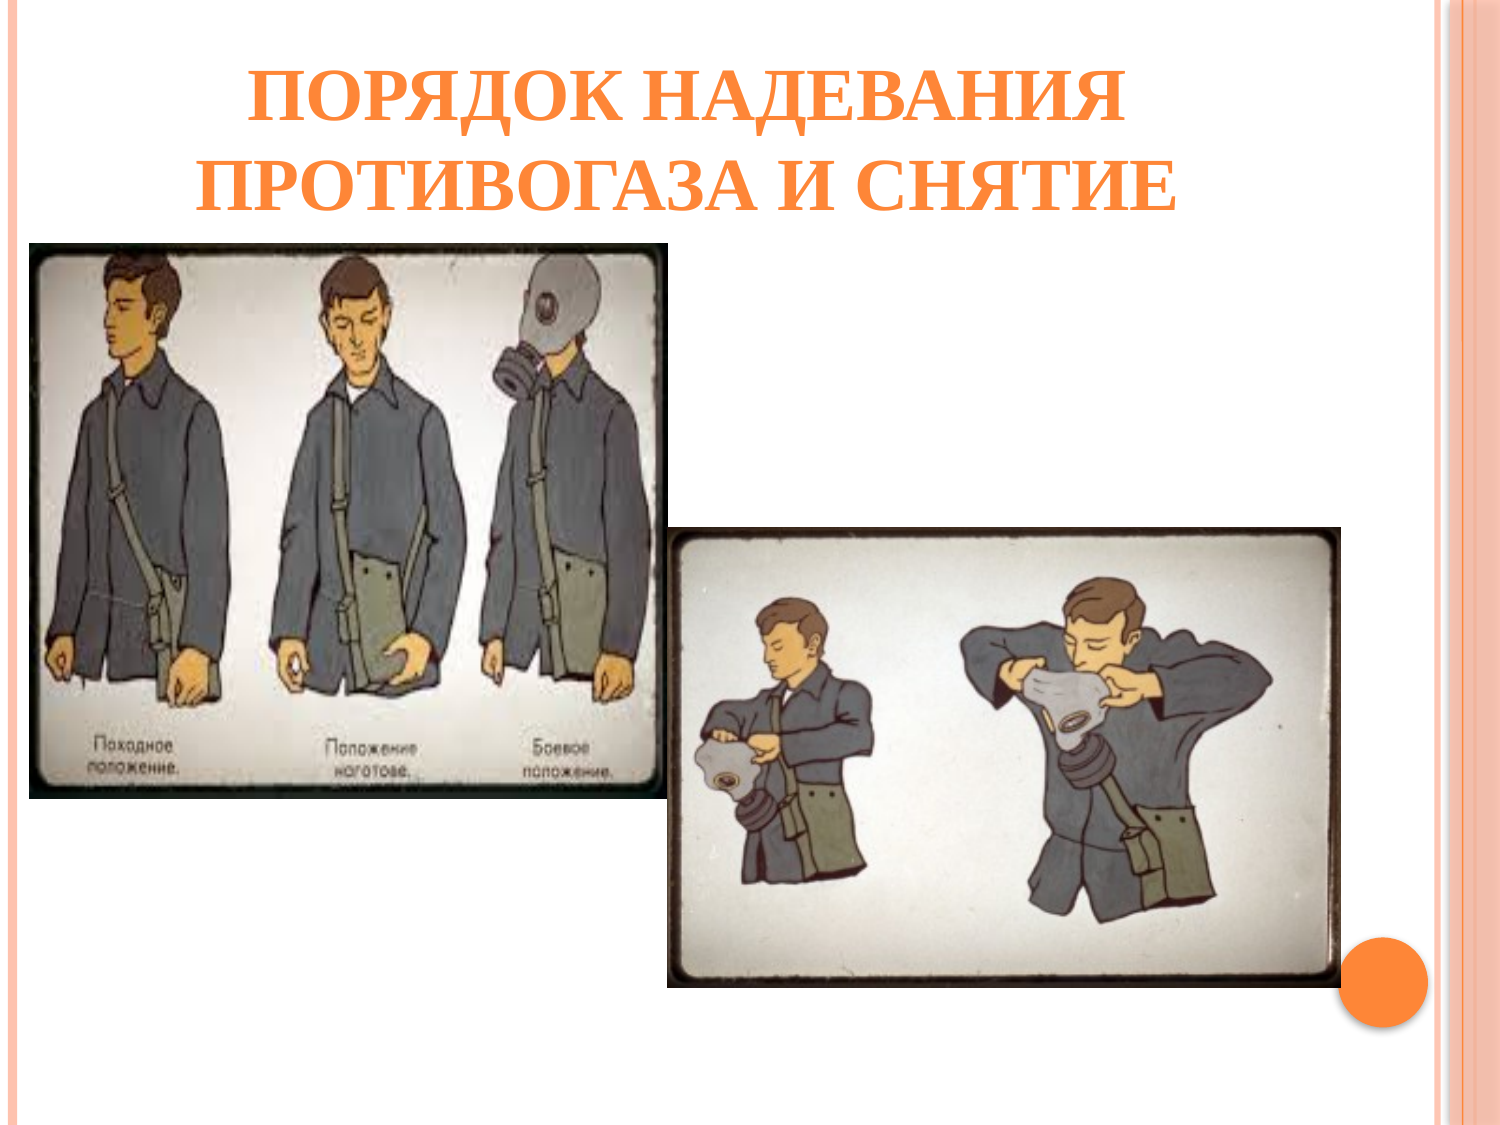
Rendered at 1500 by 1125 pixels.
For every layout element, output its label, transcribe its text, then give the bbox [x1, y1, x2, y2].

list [28, 243, 668, 800]
title Порядок надевания противогаза и снятие [75, 45, 1300, 233]
picture [666, 526, 1342, 989]
